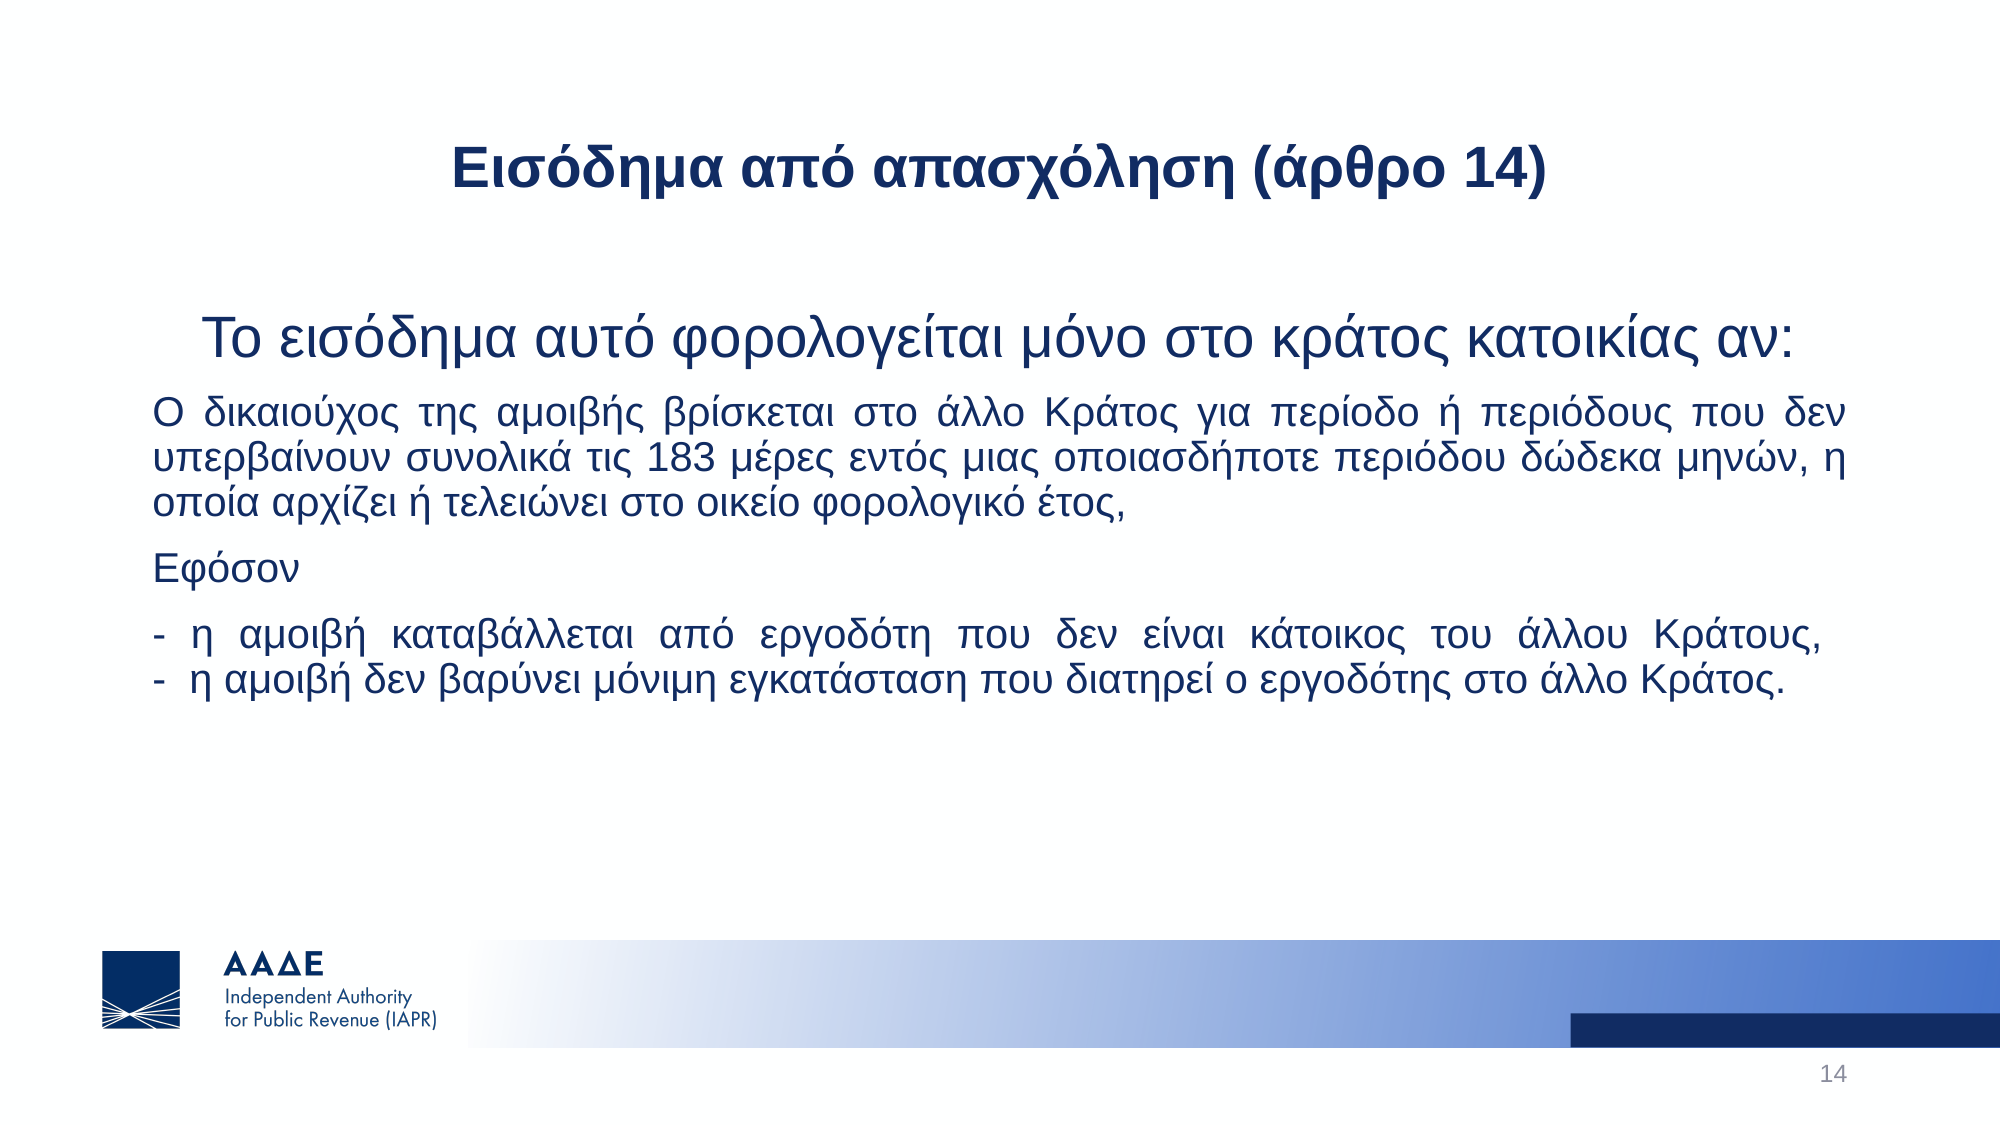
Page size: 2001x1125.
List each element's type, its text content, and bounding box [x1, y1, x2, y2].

picture [64, 885, 484, 1037]
list Το εισόδημα αυτό φορολογείται μόνο στο κράτος κατοικίας αν: O δικαιούχος της αμοιβής βρίσκεται στο άλλο Κράτος για περίοδο ή περιόδους που δεν υπερβαίνουν συνολικά τις 183 μέρες εντός μιας οποιασδήποτε περιόδου δώδεκα μηνών, η οποία αρχίζει ή τελειώνει στο οικείο φορολογικό έτος, Εφόσον - η αμοιβή καταβάλλεται από εργοδότη που δεν είναι κάτοικος του άλλου Κράτους, - η αμοιβή δεν βαρύνει μόνιμη εγκατάσταση που διατηρεί ο εργοδότης στο άλλο Κράτος. [137, 299, 1863, 1014]
slide_number 14 [1412, 1042, 1863, 1103]
title Εισόδημα από απασχόληση (άρθρο 14) [137, 59, 1863, 278]
